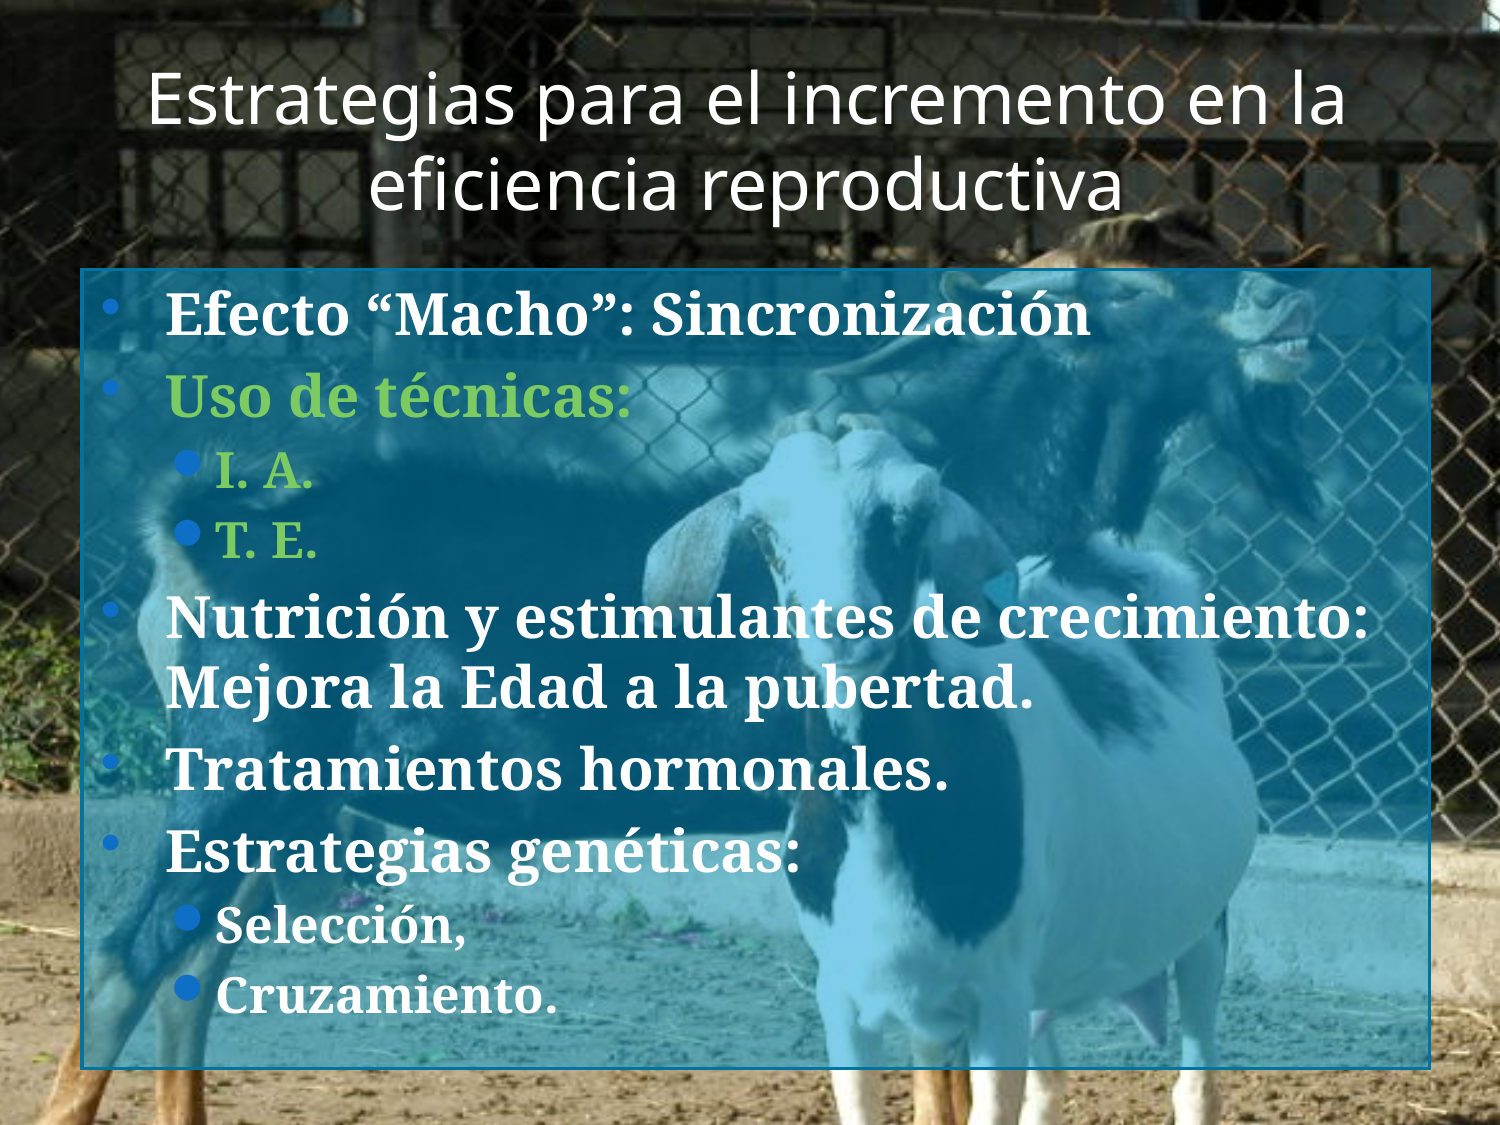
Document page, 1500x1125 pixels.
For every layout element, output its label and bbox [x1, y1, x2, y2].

list [0, 0, 1500, 1125]
